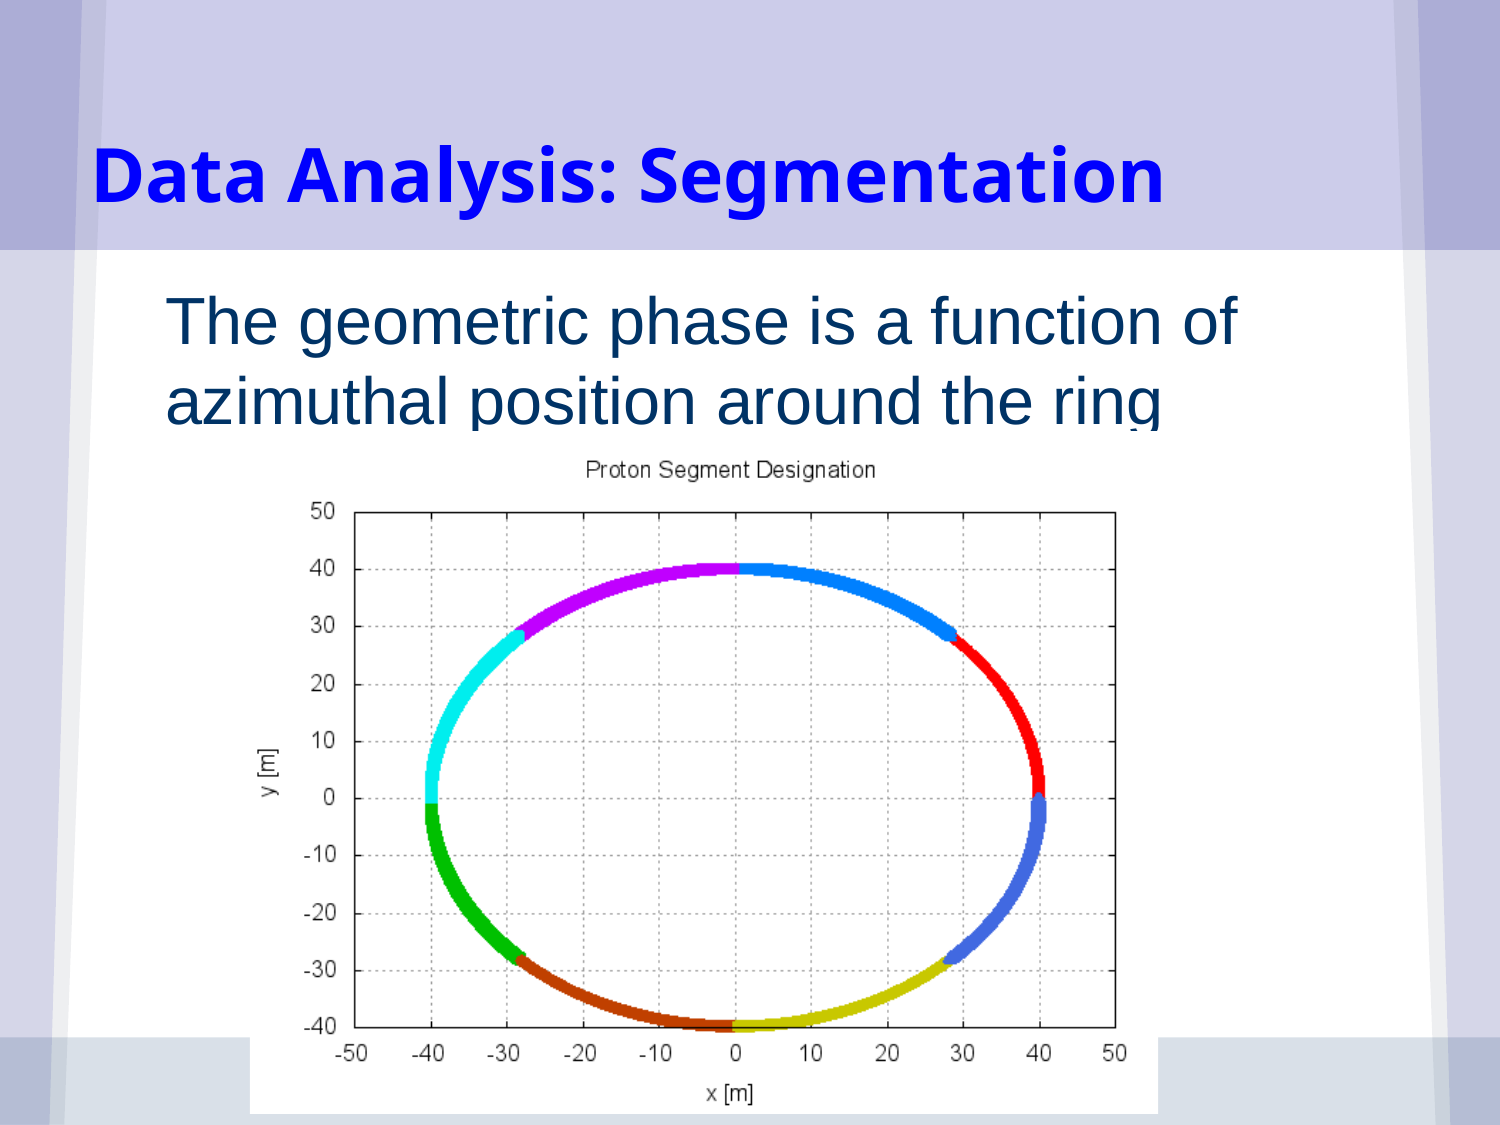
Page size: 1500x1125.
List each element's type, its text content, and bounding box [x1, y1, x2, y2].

list The geometric phase is a function of azimuthal position around the ring [74, 262, 1426, 931]
title Data Analysis: Segmentation [74, 14, 1426, 233]
text_box [249, 431, 1159, 1114]
